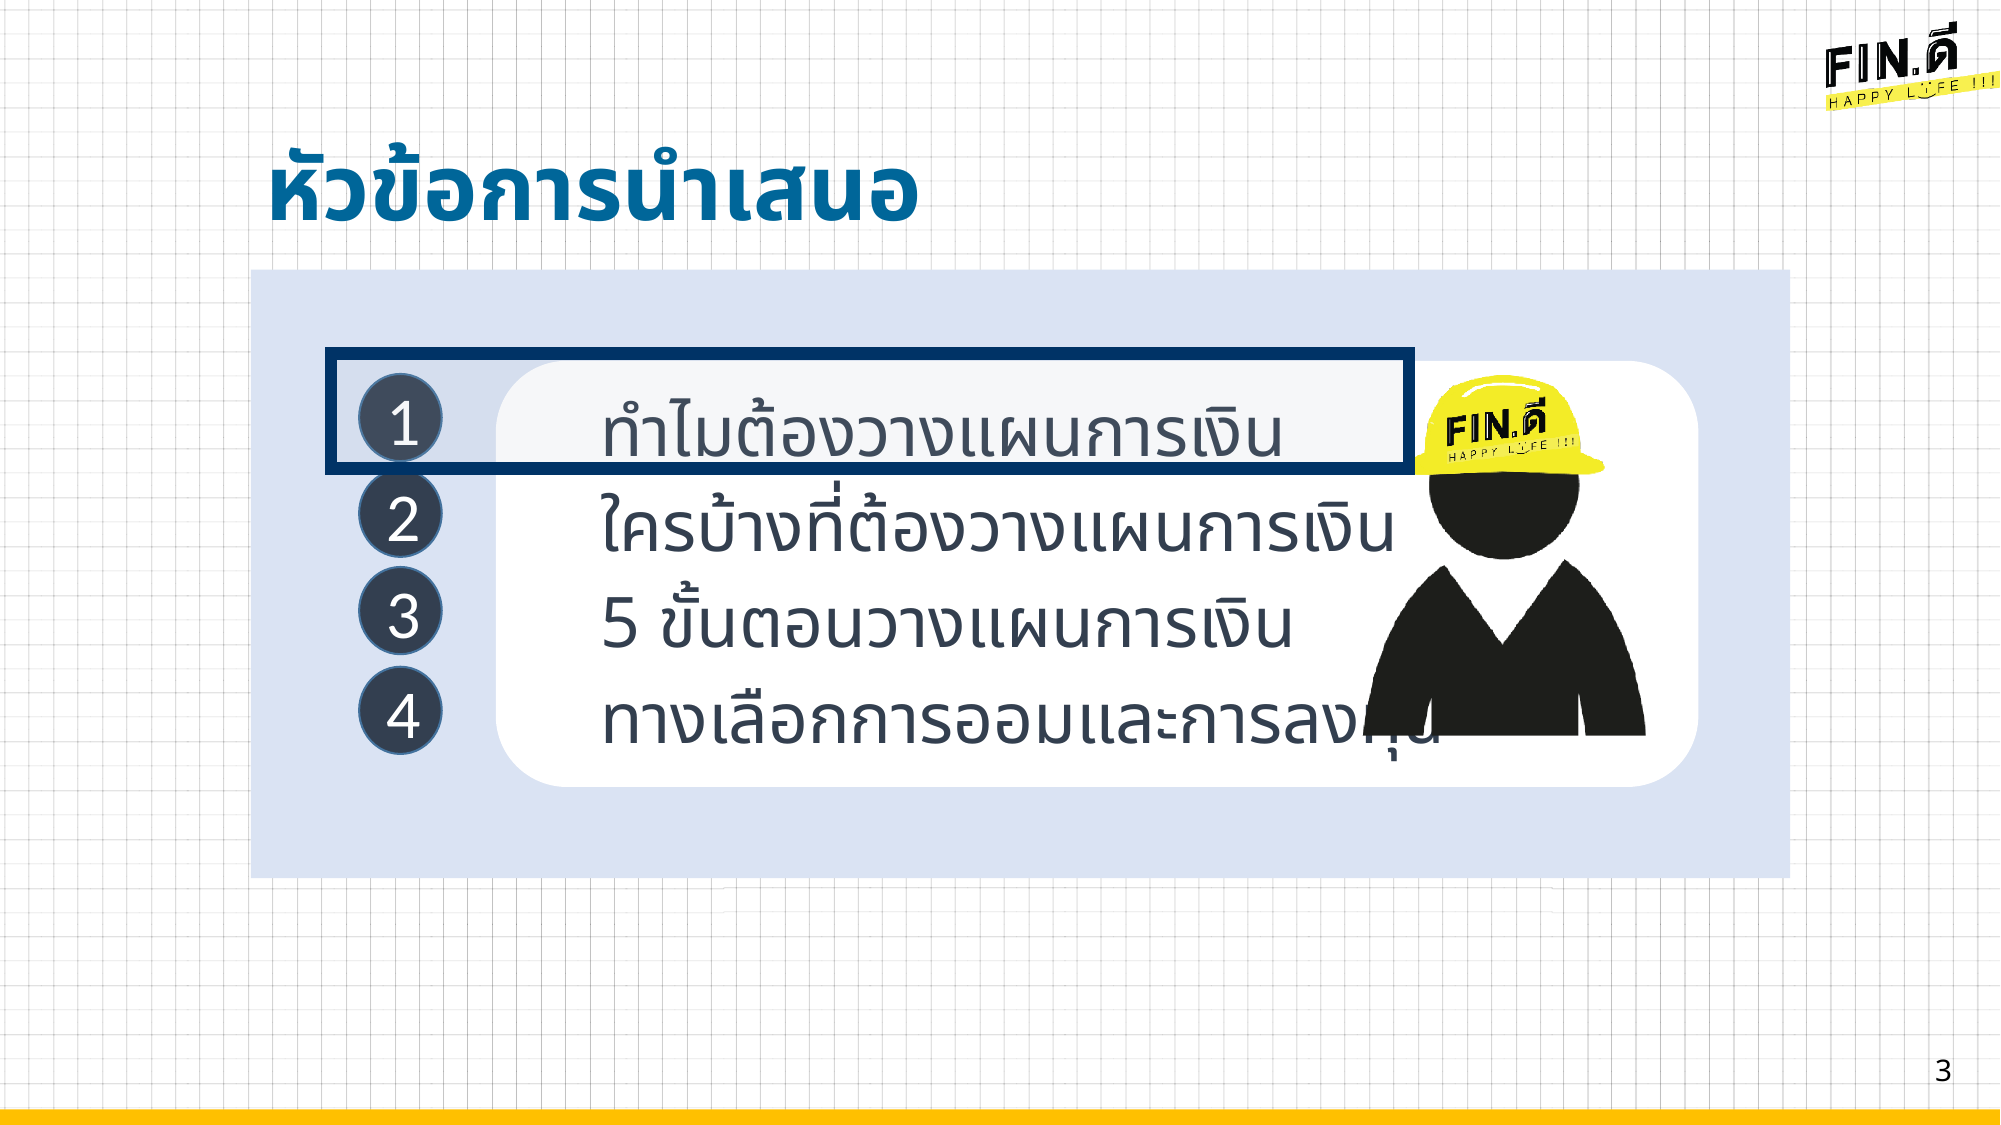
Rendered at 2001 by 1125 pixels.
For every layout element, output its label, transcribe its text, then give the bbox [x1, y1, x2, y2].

text_box 3 [358, 565, 443, 656]
text_box หัวข้อการนำเสนอ [250, 133, 1952, 251]
slide_number 3 [1919, 1048, 1984, 1096]
text_box ทำไมต้องวางแผนการเงิน ใครบ้างที่ต้องวางแผนการเงิน 5 ขั้นตอนวางแผนการเงิน ทางเลือกการออมและการลงทุน [494, 359, 1700, 789]
picture [0, 0, 2001, 1124]
text_box 4 [358, 665, 443, 755]
text_box [250, 269, 1791, 879]
text_box 2 [358, 469, 443, 558]
text_box [330, 352, 1410, 469]
